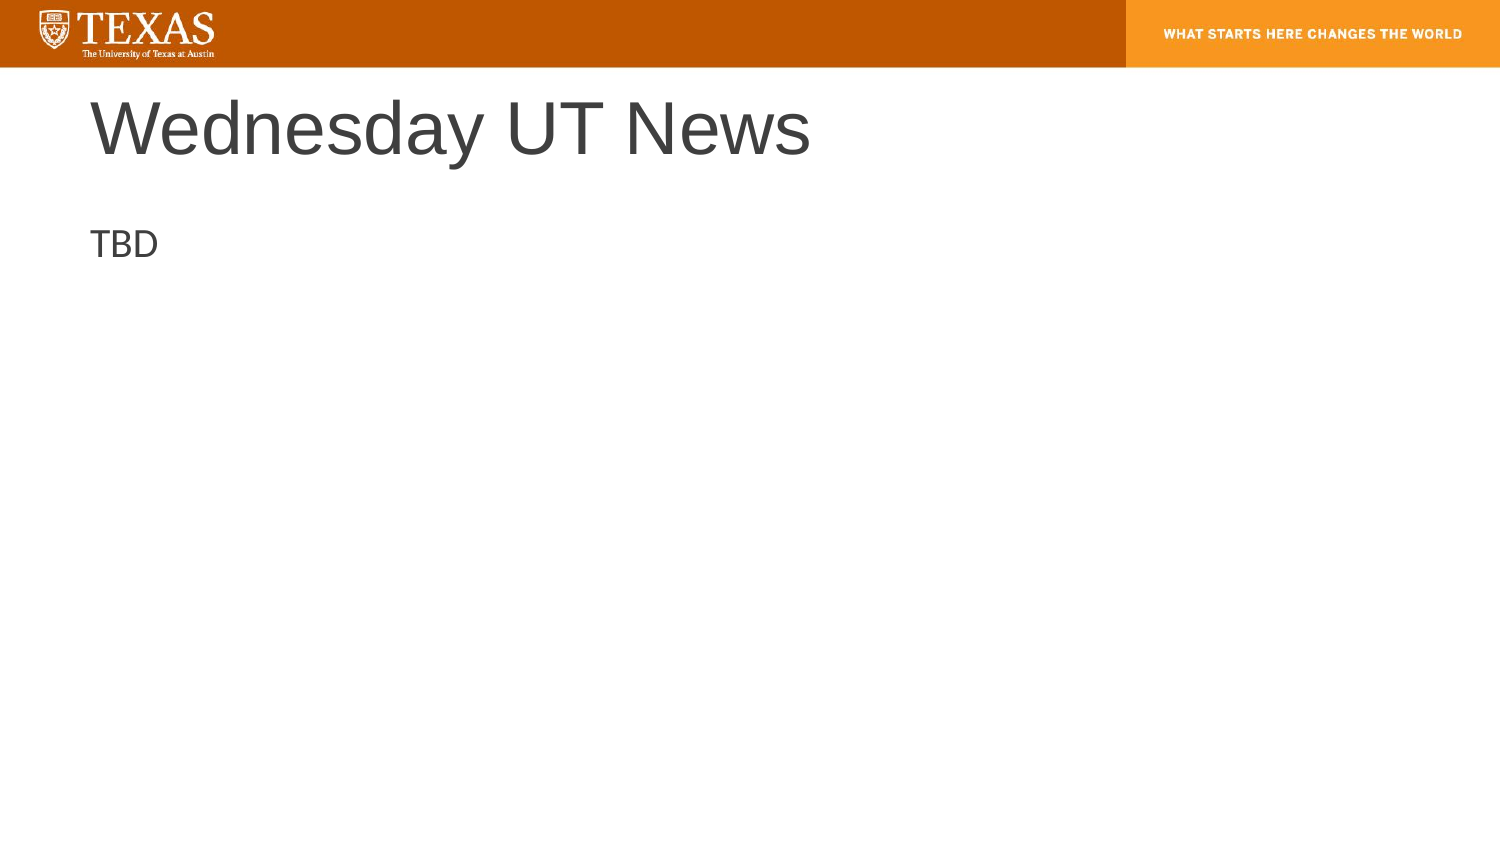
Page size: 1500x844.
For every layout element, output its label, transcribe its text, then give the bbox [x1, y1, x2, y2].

title Wednesday UT News [75, 71, 1425, 177]
picture [0, 0, 1500, 844]
text_box TBD [75, 201, 792, 335]
